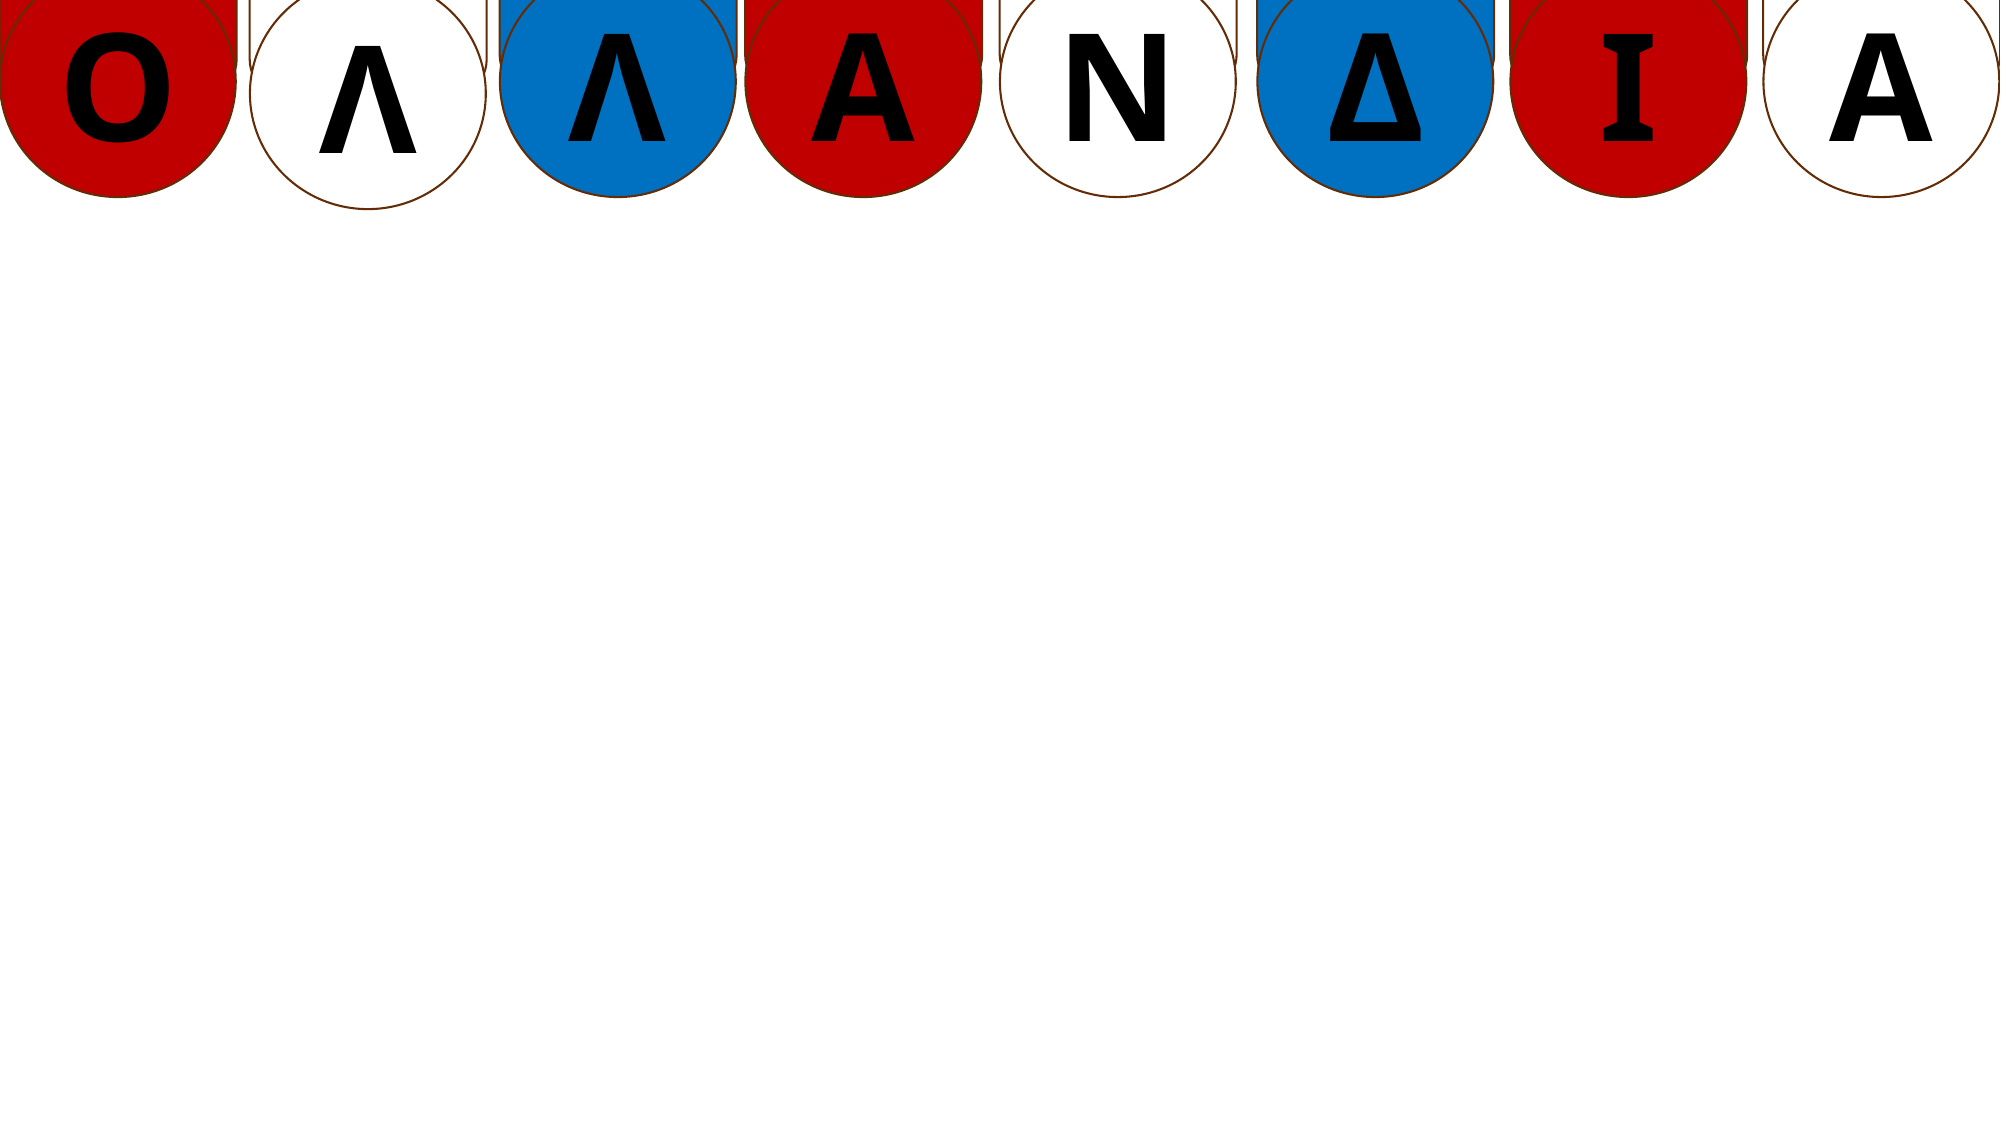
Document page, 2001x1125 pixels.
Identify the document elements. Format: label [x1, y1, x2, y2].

text_box [0, 0, 2000, 210]
